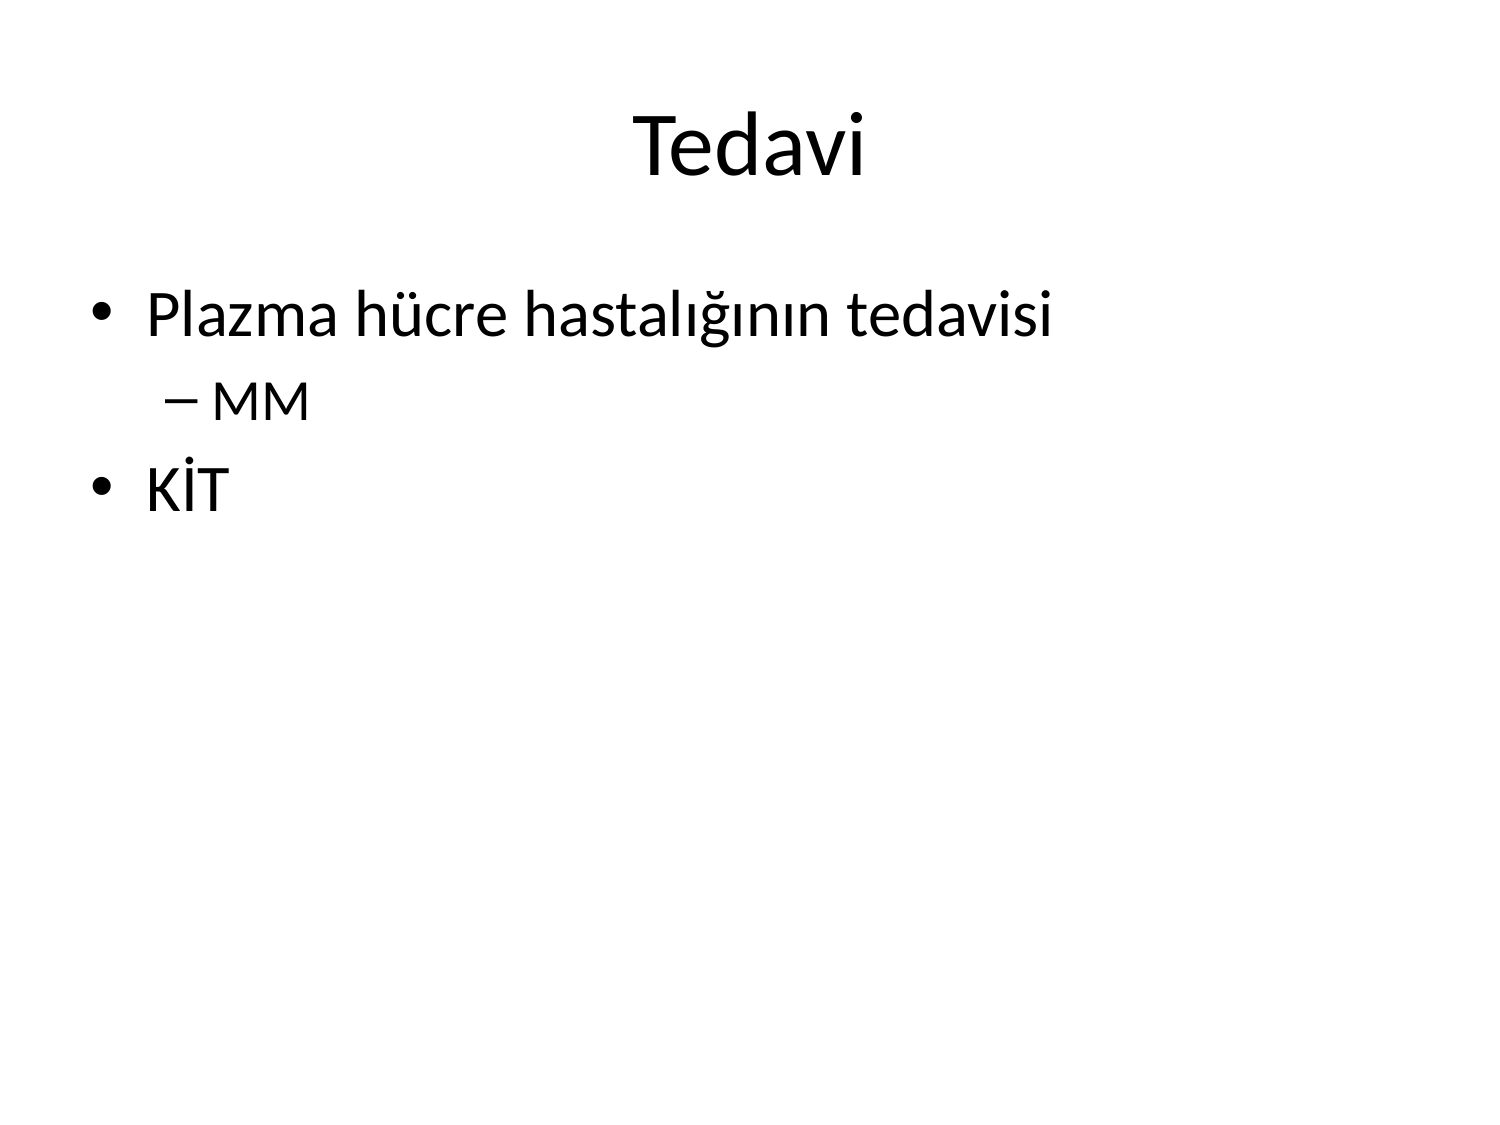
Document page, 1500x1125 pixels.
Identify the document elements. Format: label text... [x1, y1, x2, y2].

title Tedavi [75, 45, 1425, 233]
list Plazma hücre hastalığının tedavisi MM KİT [75, 262, 1425, 704]
